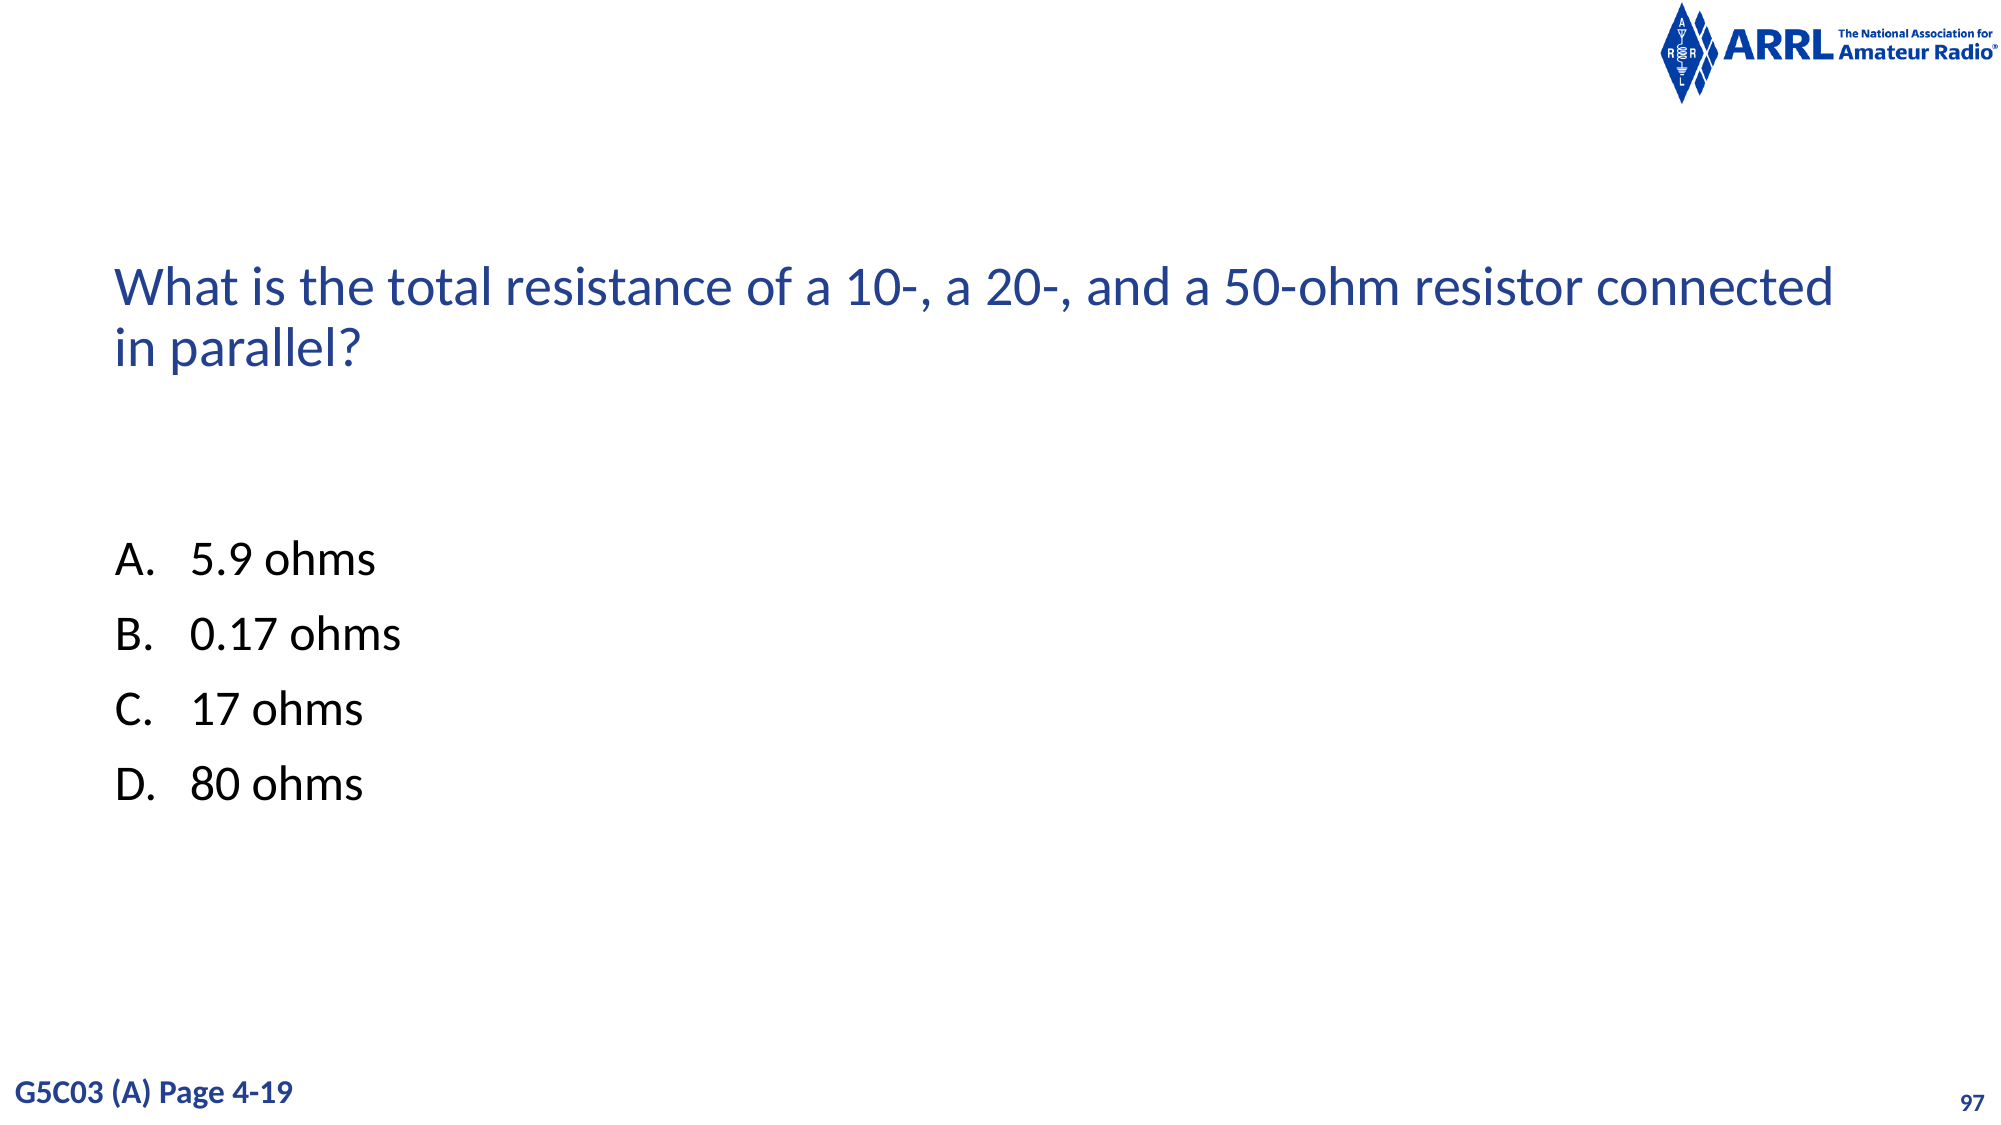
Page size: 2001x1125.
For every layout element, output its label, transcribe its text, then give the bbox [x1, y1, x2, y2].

list 5.9 ohms 0.17 ohms 17 ohms 80 ohms [99, 525, 1900, 1005]
text_box G5C03 (A) Page 4-19 [0, 1062, 1313, 1118]
text_box 97 [1899, 1079, 2000, 1125]
picture [1658, 0, 1999, 106]
title What is the total resistance of a 10-, a 20-, and a 50-ohm resistor connected in parallel? [99, 249, 1900, 388]
